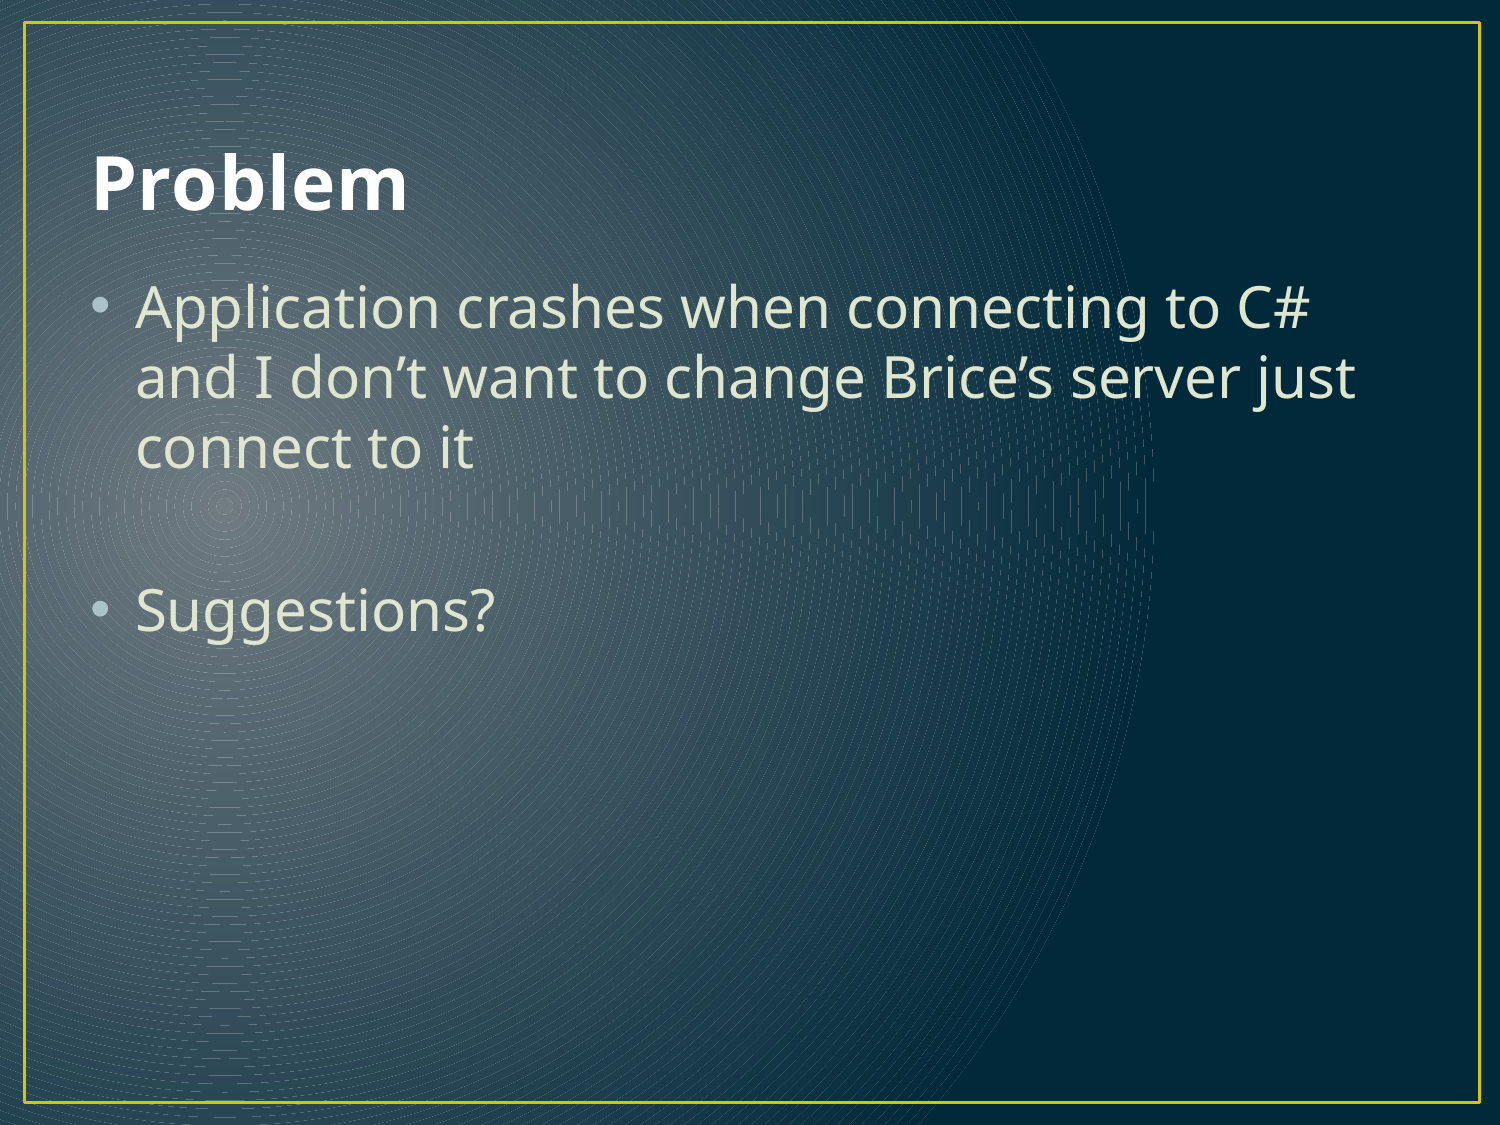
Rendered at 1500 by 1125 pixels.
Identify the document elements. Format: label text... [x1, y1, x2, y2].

list Application crashes when connecting to C# and I don’t want to change Brice’s server just connect to it Suggestions? [75, 262, 1425, 1005]
title Problem [75, 45, 1425, 233]
